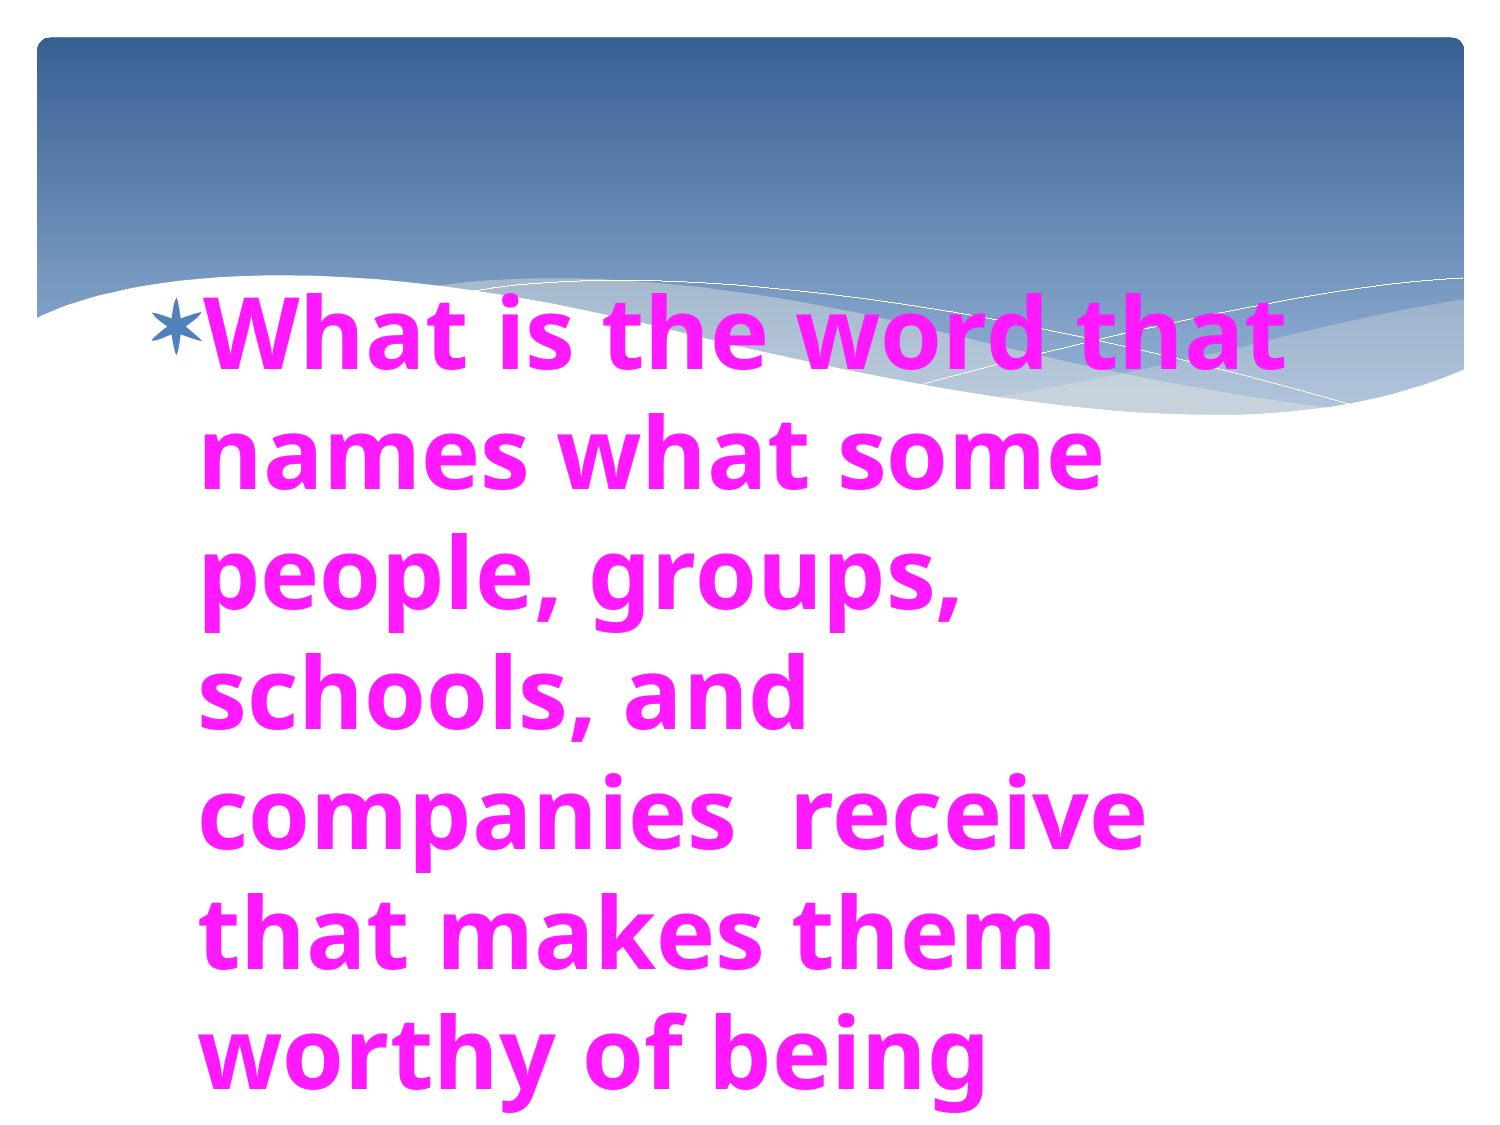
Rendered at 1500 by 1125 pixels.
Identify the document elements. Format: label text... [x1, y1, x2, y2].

list What is the word that names what some people, groups, schools, and companies receive that makes them worthy of being believed? [137, 262, 1353, 829]
